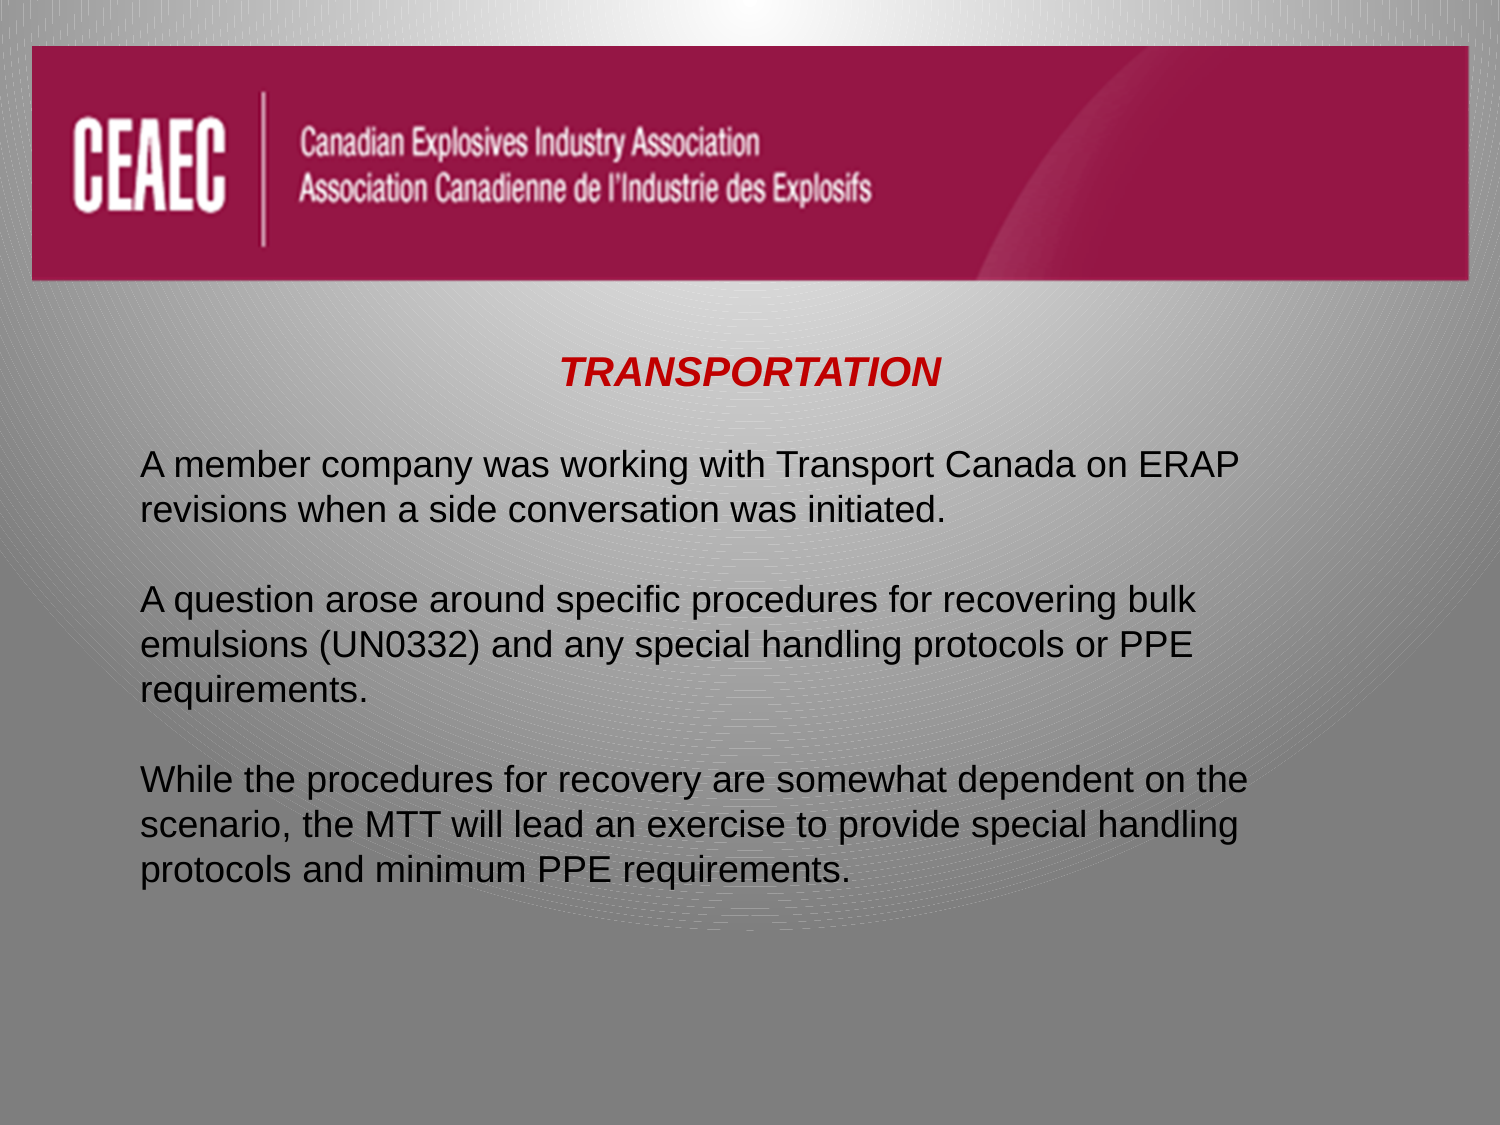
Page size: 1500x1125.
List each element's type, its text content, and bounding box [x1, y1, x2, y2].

text_box TRANSPORTATION A member company was working with Transport Canada on ERAP revisions when a side conversation was initiated. A question arose around specific procedures for recovering bulk emulsions (UN0332) and any special handling protocols or PPE requirements. While the procedures for recovery are somewhat dependent on the scenario, the MTT will lead an exercise to provide special handling protocols and minimum PPE requirements. [125, 337, 1375, 950]
picture [31, 46, 1471, 283]
